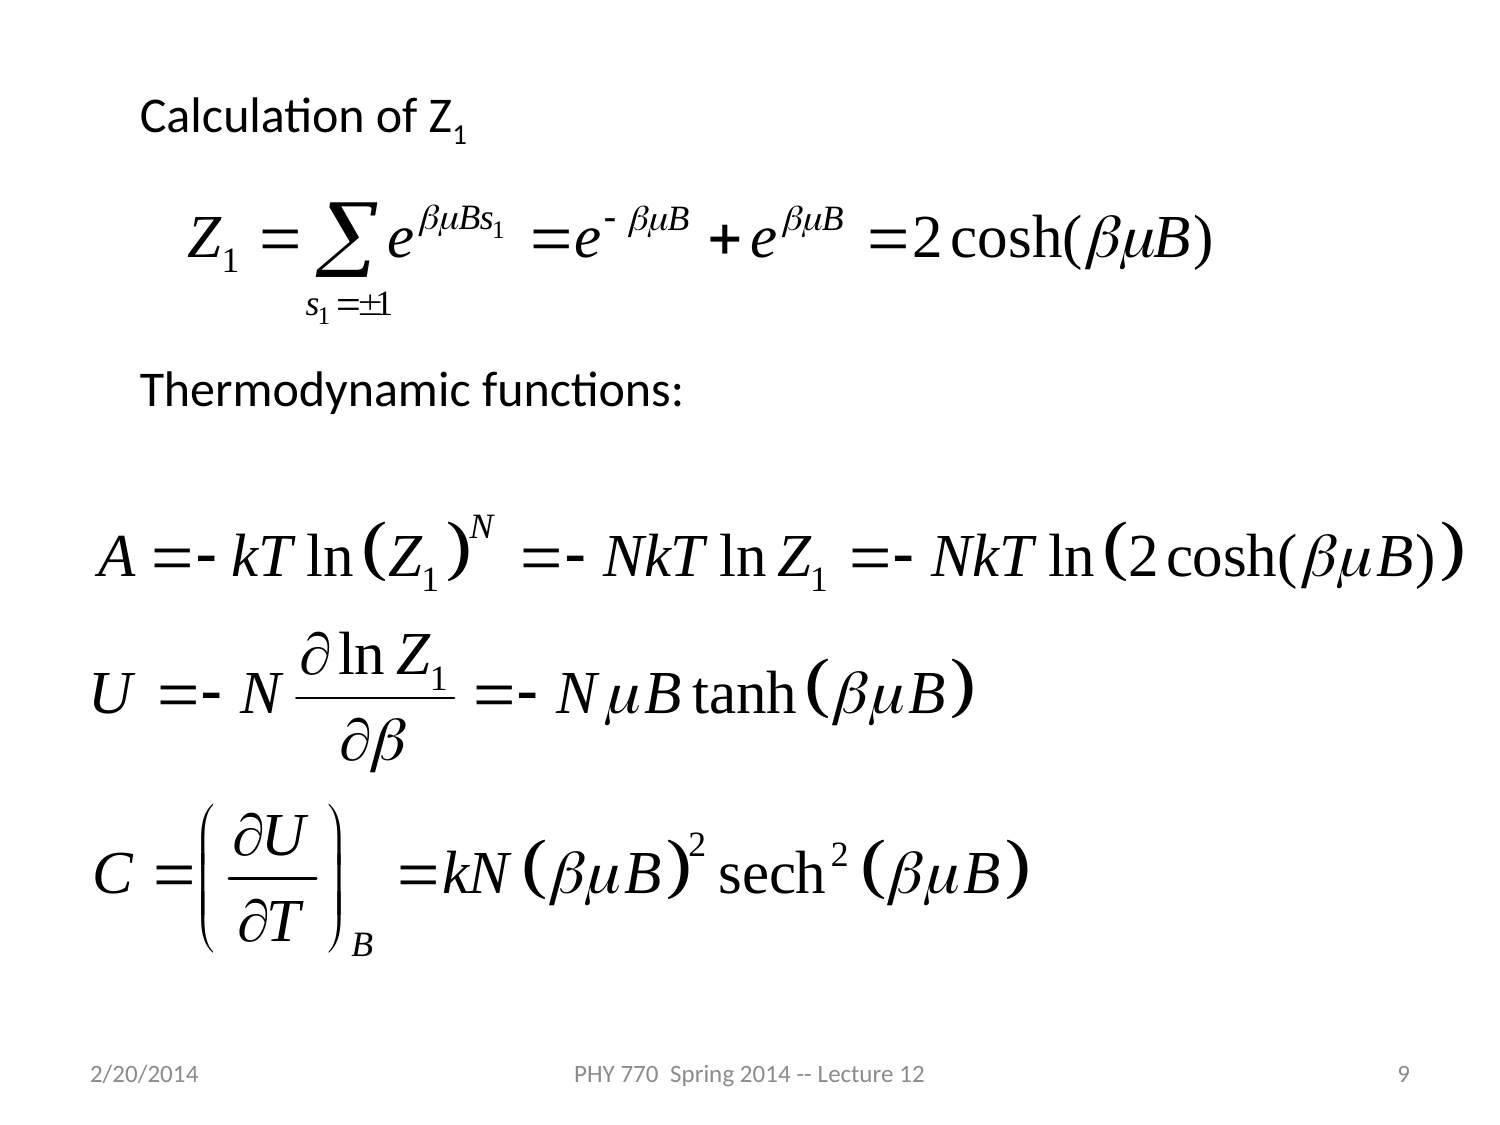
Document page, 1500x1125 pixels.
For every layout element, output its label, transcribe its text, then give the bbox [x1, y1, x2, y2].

slide_number 9 [1074, 1042, 1425, 1103]
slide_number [75, 1042, 425, 1103]
text_box Calculation of Z1 [125, 74, 1225, 158]
footer PHY 770 Spring 2014 -- Lecture 12 [512, 1042, 988, 1103]
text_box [84, 499, 1469, 968]
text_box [177, 187, 1226, 432]
text_box Thermodynamic functions: [125, 349, 171, 424]
